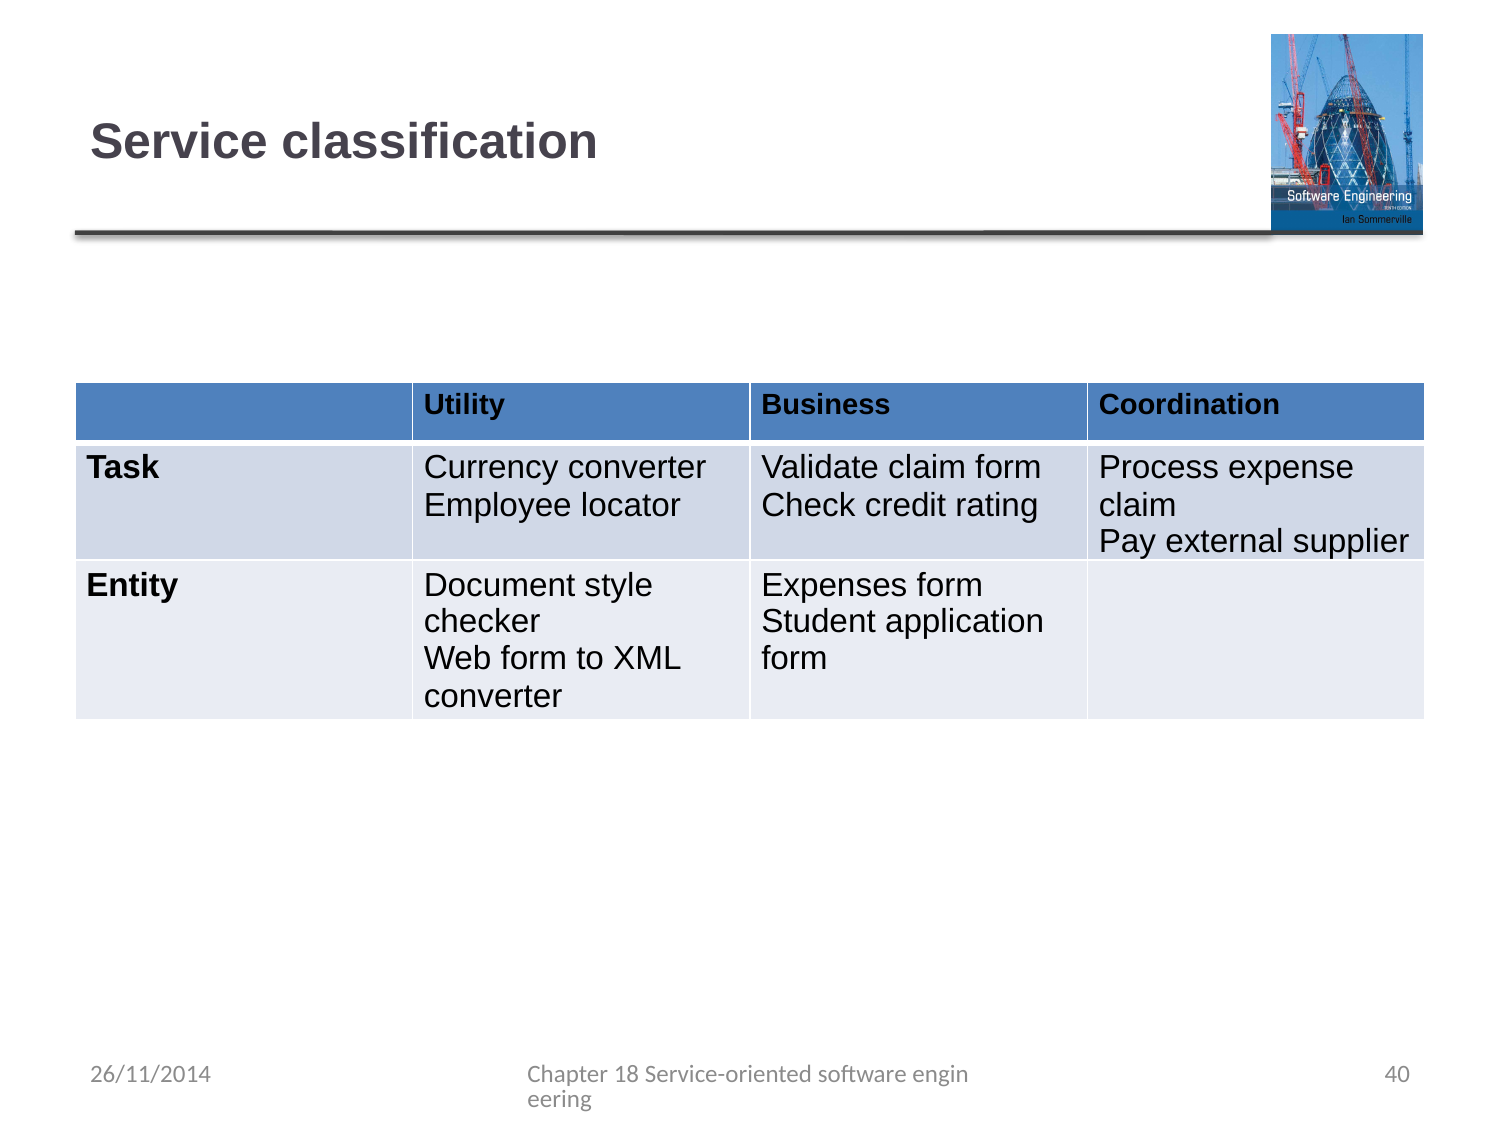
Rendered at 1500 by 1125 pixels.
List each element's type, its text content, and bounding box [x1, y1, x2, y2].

table_cell [1088, 561, 1424, 719]
table_cell Task [76, 446, 412, 559]
table_cell Document style checker Web form to XML converter [413, 561, 749, 719]
table_header Utility [413, 383, 749, 440]
table_cell Currency converter Employee locator [413, 446, 749, 559]
title Service classification [74, 44, 1272, 233]
table_header Coordination [1088, 383, 1424, 440]
table_cell Validate claim form Check credit rating [751, 446, 1087, 559]
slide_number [75, 1042, 425, 1103]
table_header Business [751, 383, 1087, 440]
table_header [76, 383, 412, 440]
footer Chapter 18 Service-oriented software engineering [512, 1042, 988, 1103]
slide_number 40 [1074, 1042, 1425, 1103]
picture [1271, 34, 1423, 230]
table_cell Process expense claim Pay external supplier [1088, 446, 1424, 559]
table_cell Expenses form Student application form [751, 561, 1087, 719]
table_cell Entity [76, 561, 412, 719]
